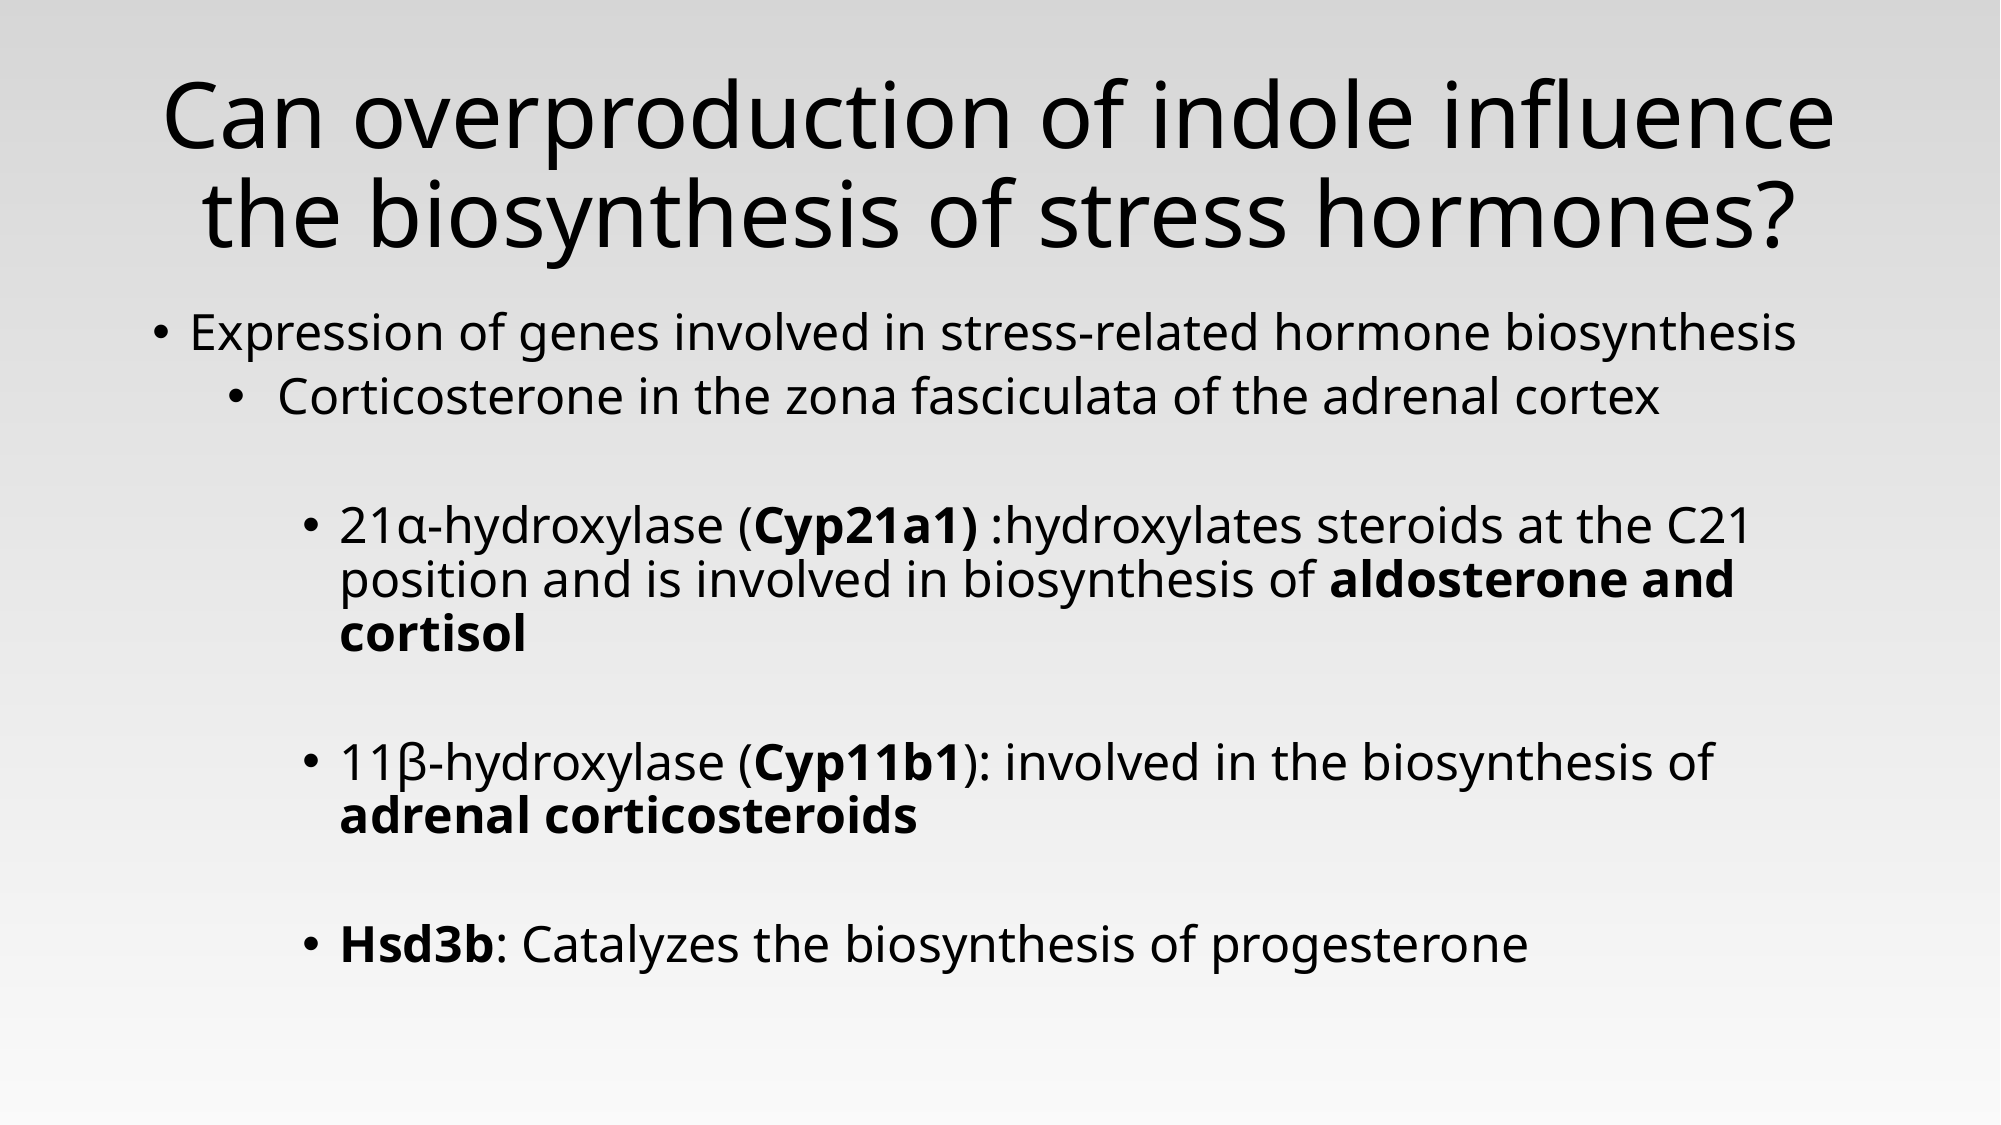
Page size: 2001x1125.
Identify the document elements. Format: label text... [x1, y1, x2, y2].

list Expression of genes involved in stress-related hormone biosynthesis Corticosterone in the zona fasciculata of the adrenal cortex 21α-hydroxylase (Cyp21a1) :hydroxylates steroids at the C21 position and is involved in biosynthesis of aldosterone and cortisol 11β-hydroxylase (Cyp11b1): involved in the biosynthesis of adrenal corticosteroids Hsd3b: Catalyzes the biosynthesis of progesterone [137, 299, 1863, 1014]
title Can overproduction of indole influence the biosynthesis of stress hormones? [137, 59, 1863, 278]
